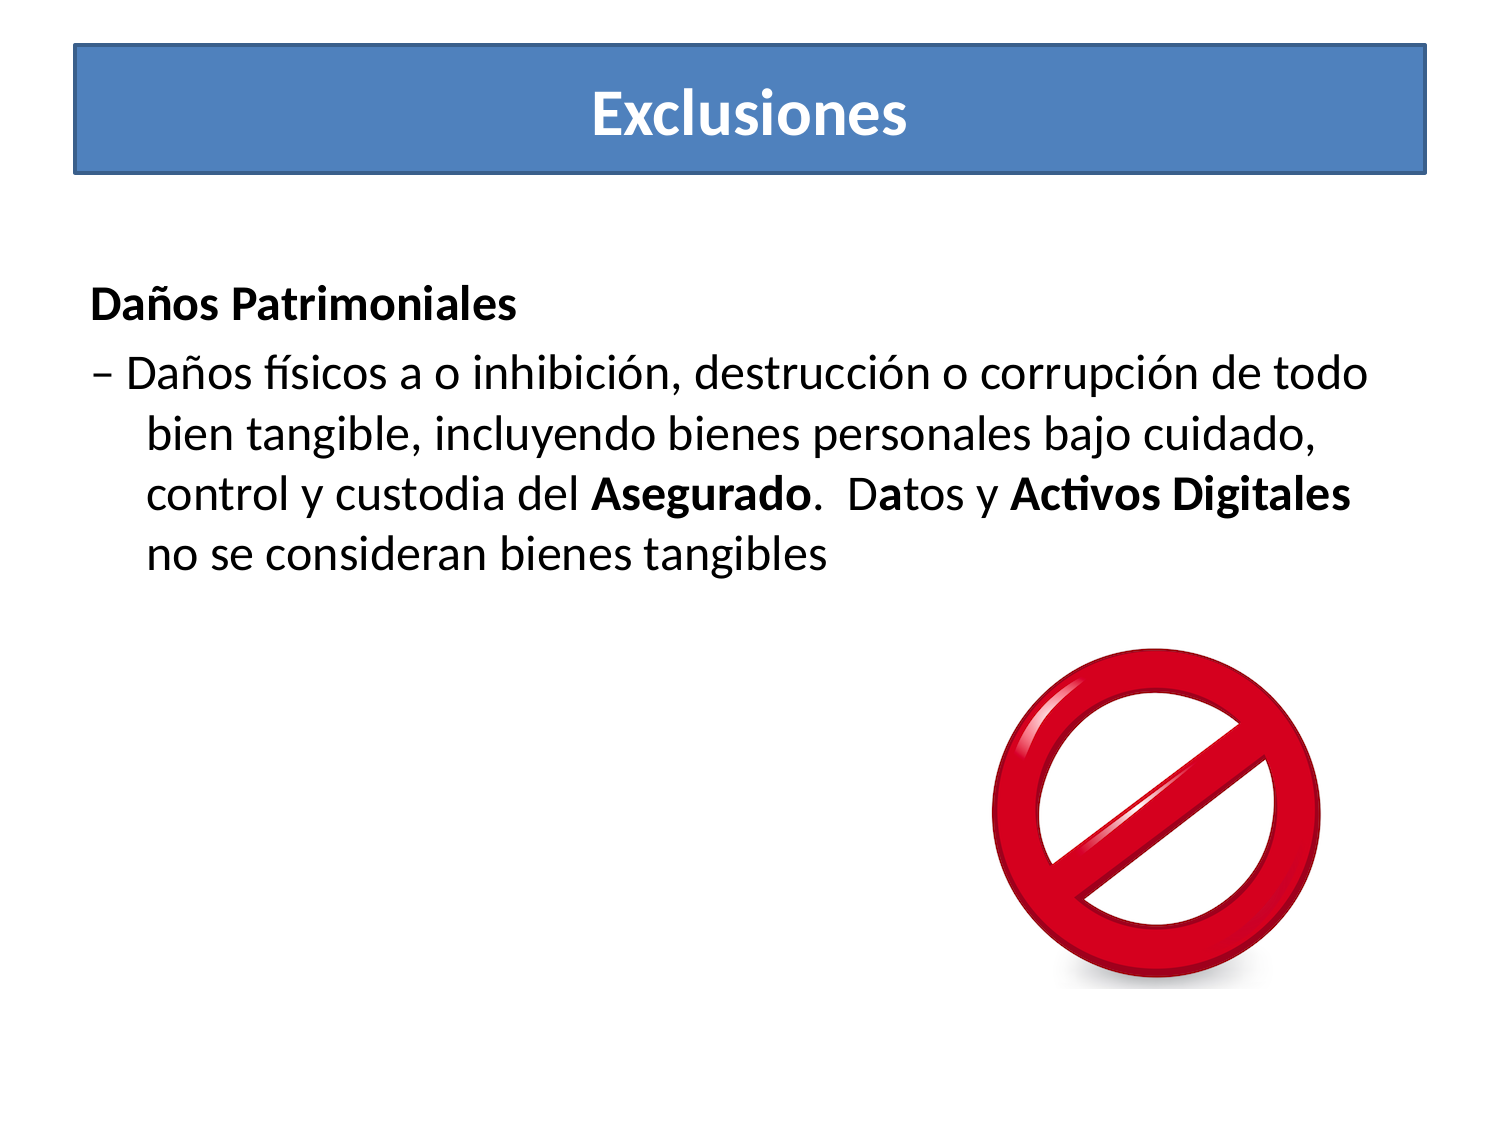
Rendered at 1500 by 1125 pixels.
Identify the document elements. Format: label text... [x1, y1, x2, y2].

list Daños Patrimoniales – Daños físicos a o inhibición, destrucción o corrupción de todo bien tangible, incluyendo bienes personales bajo cuidado, control y custodia del Asegurado. Datos y Activos Digitales no se consideran bienes tangibles [75, 262, 1425, 1005]
picture [985, 621, 1330, 990]
text_box Exclusiones [73, 43, 1427, 175]
